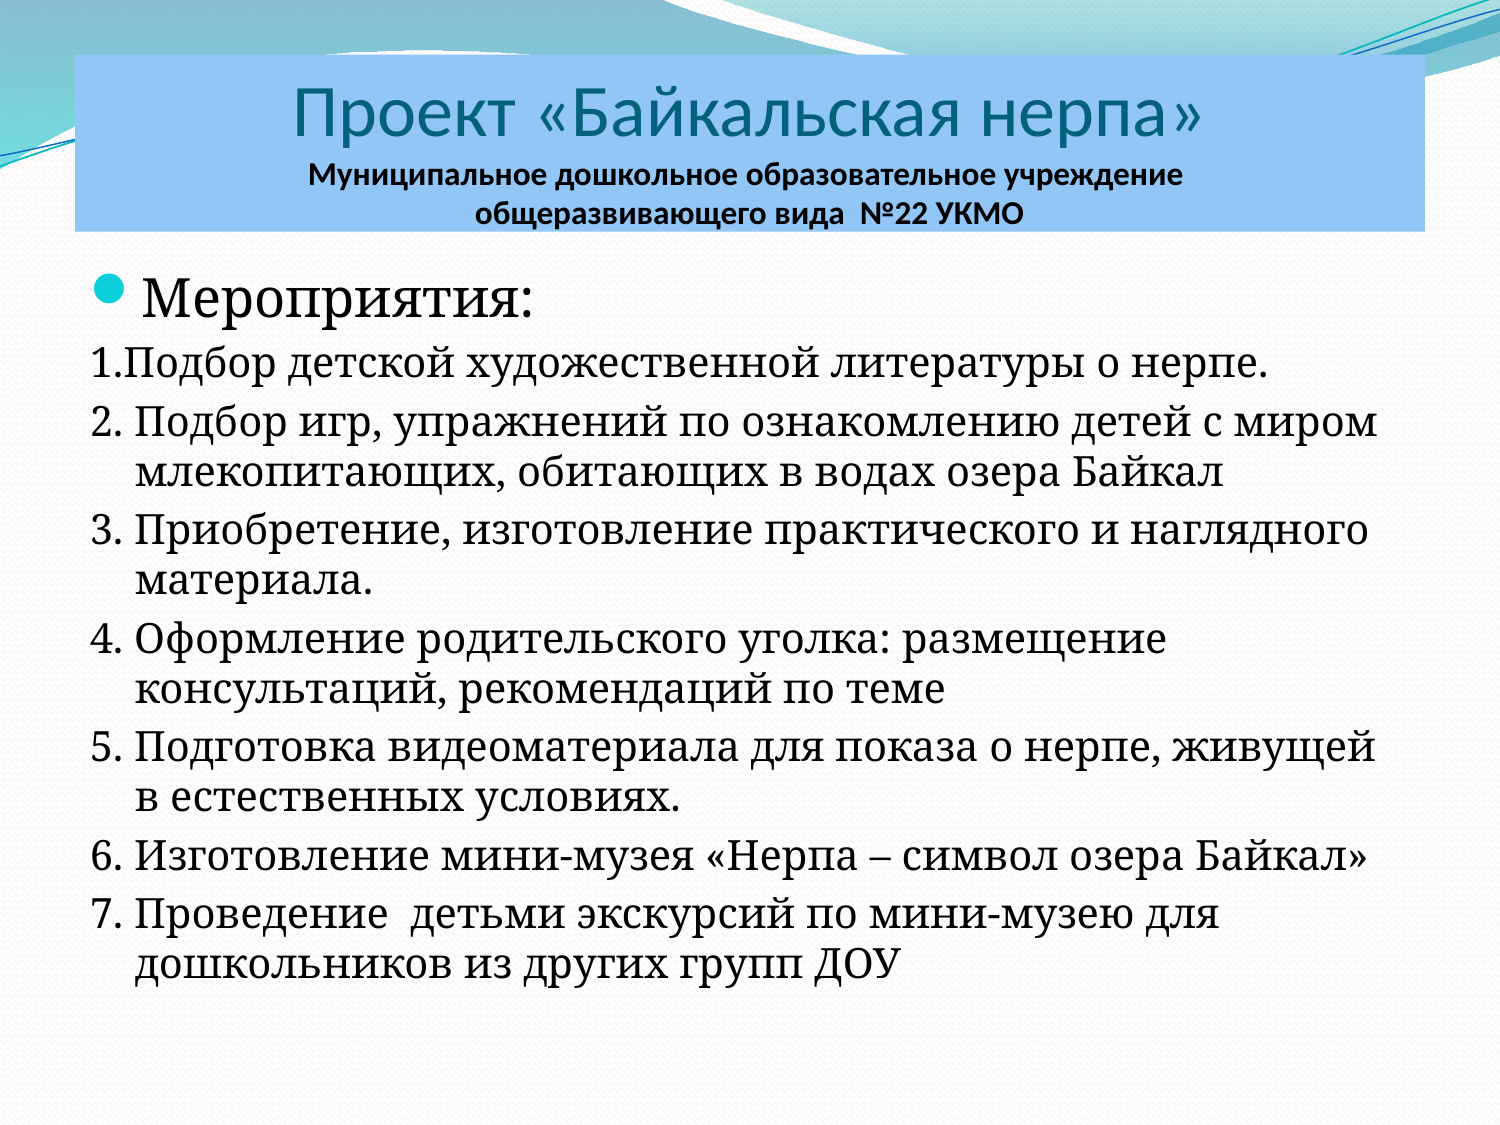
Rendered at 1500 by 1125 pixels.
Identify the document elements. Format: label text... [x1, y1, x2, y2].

list Мероприятия: 1.Подбор детской художественной литературы о нерпе. 2. Подбор игр, упражнений по ознакомлению детей с миром млекопитающих, обитающих в водах озера Байкал 3. Приобретение, изготовление практического и наглядного материала. 4. Оформление родительского уголка: размещение консультаций, рекомендаций по теме 5. Подготовка видеоматериала для показа о нерпе, живущей в естественных условиях. 6. Изготовление мини-музея «Нерпа – символ озера Байкал» 7. Проведение детьми экскурсий по мини-музею для дошкольников из других групп ДОУ [75, 255, 1425, 1038]
title Проект «Байкальская нерпа» Муниципальное дошкольное образовательное учреждение общеразвивающего вида №22 УКМО [75, 54, 1425, 232]
